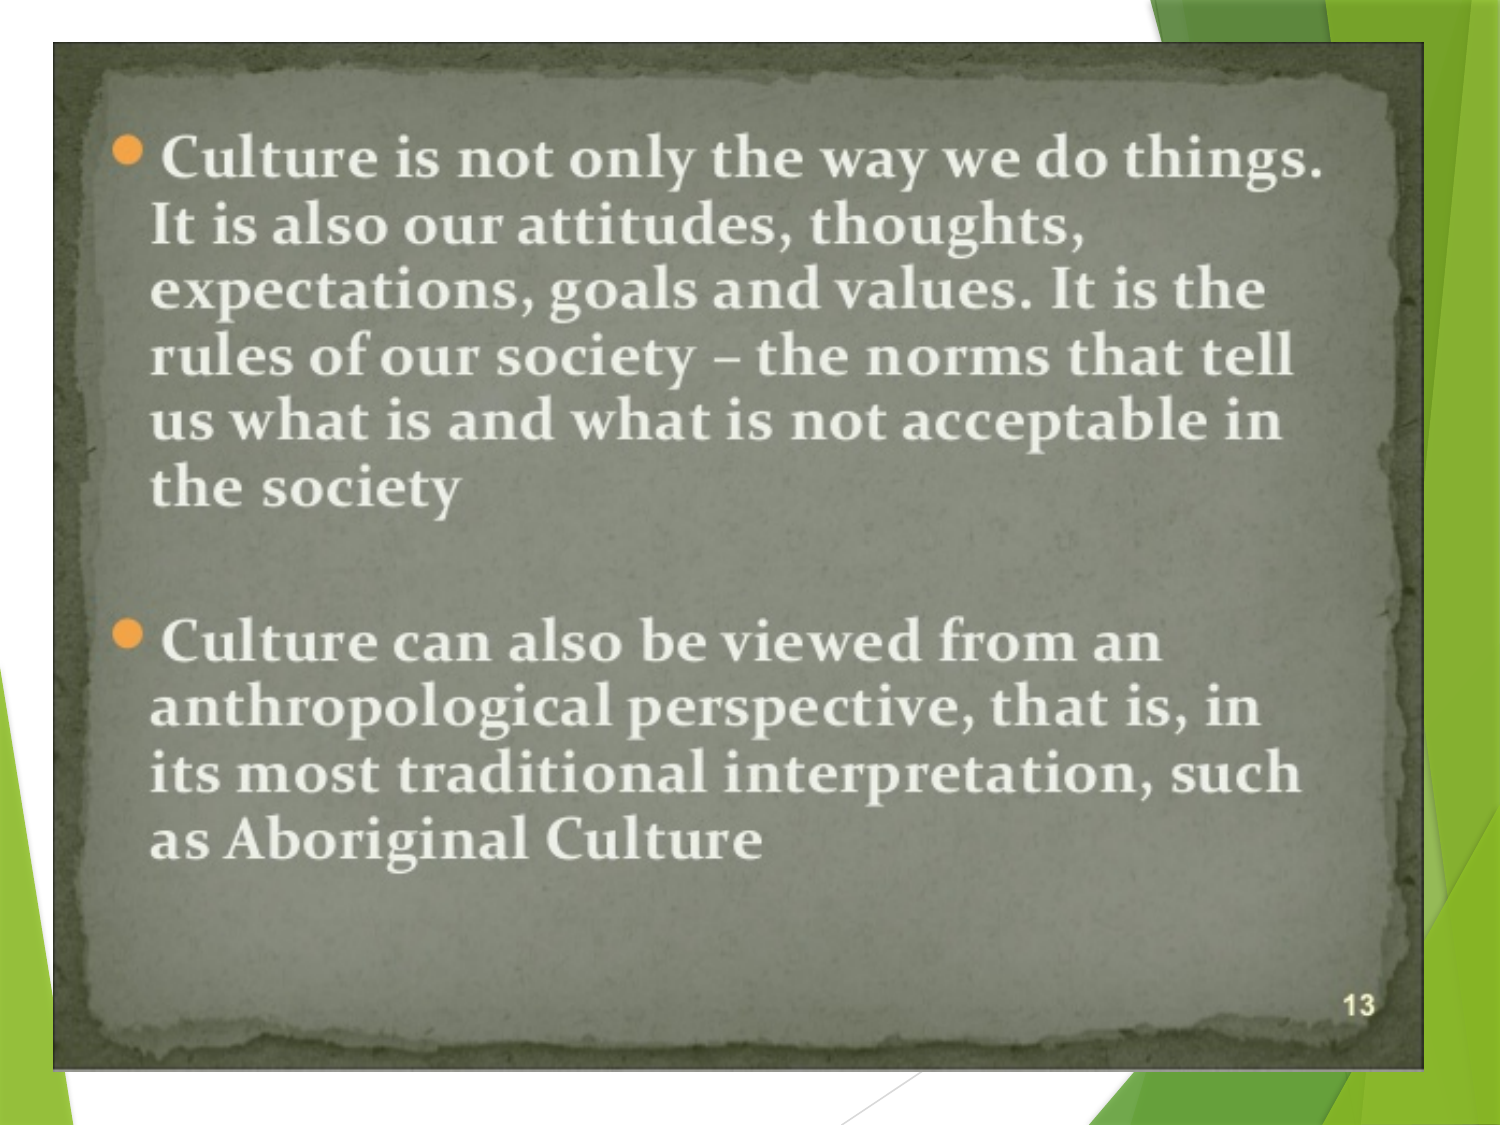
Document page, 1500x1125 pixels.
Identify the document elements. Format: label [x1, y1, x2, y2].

list [52, 42, 1424, 1072]
